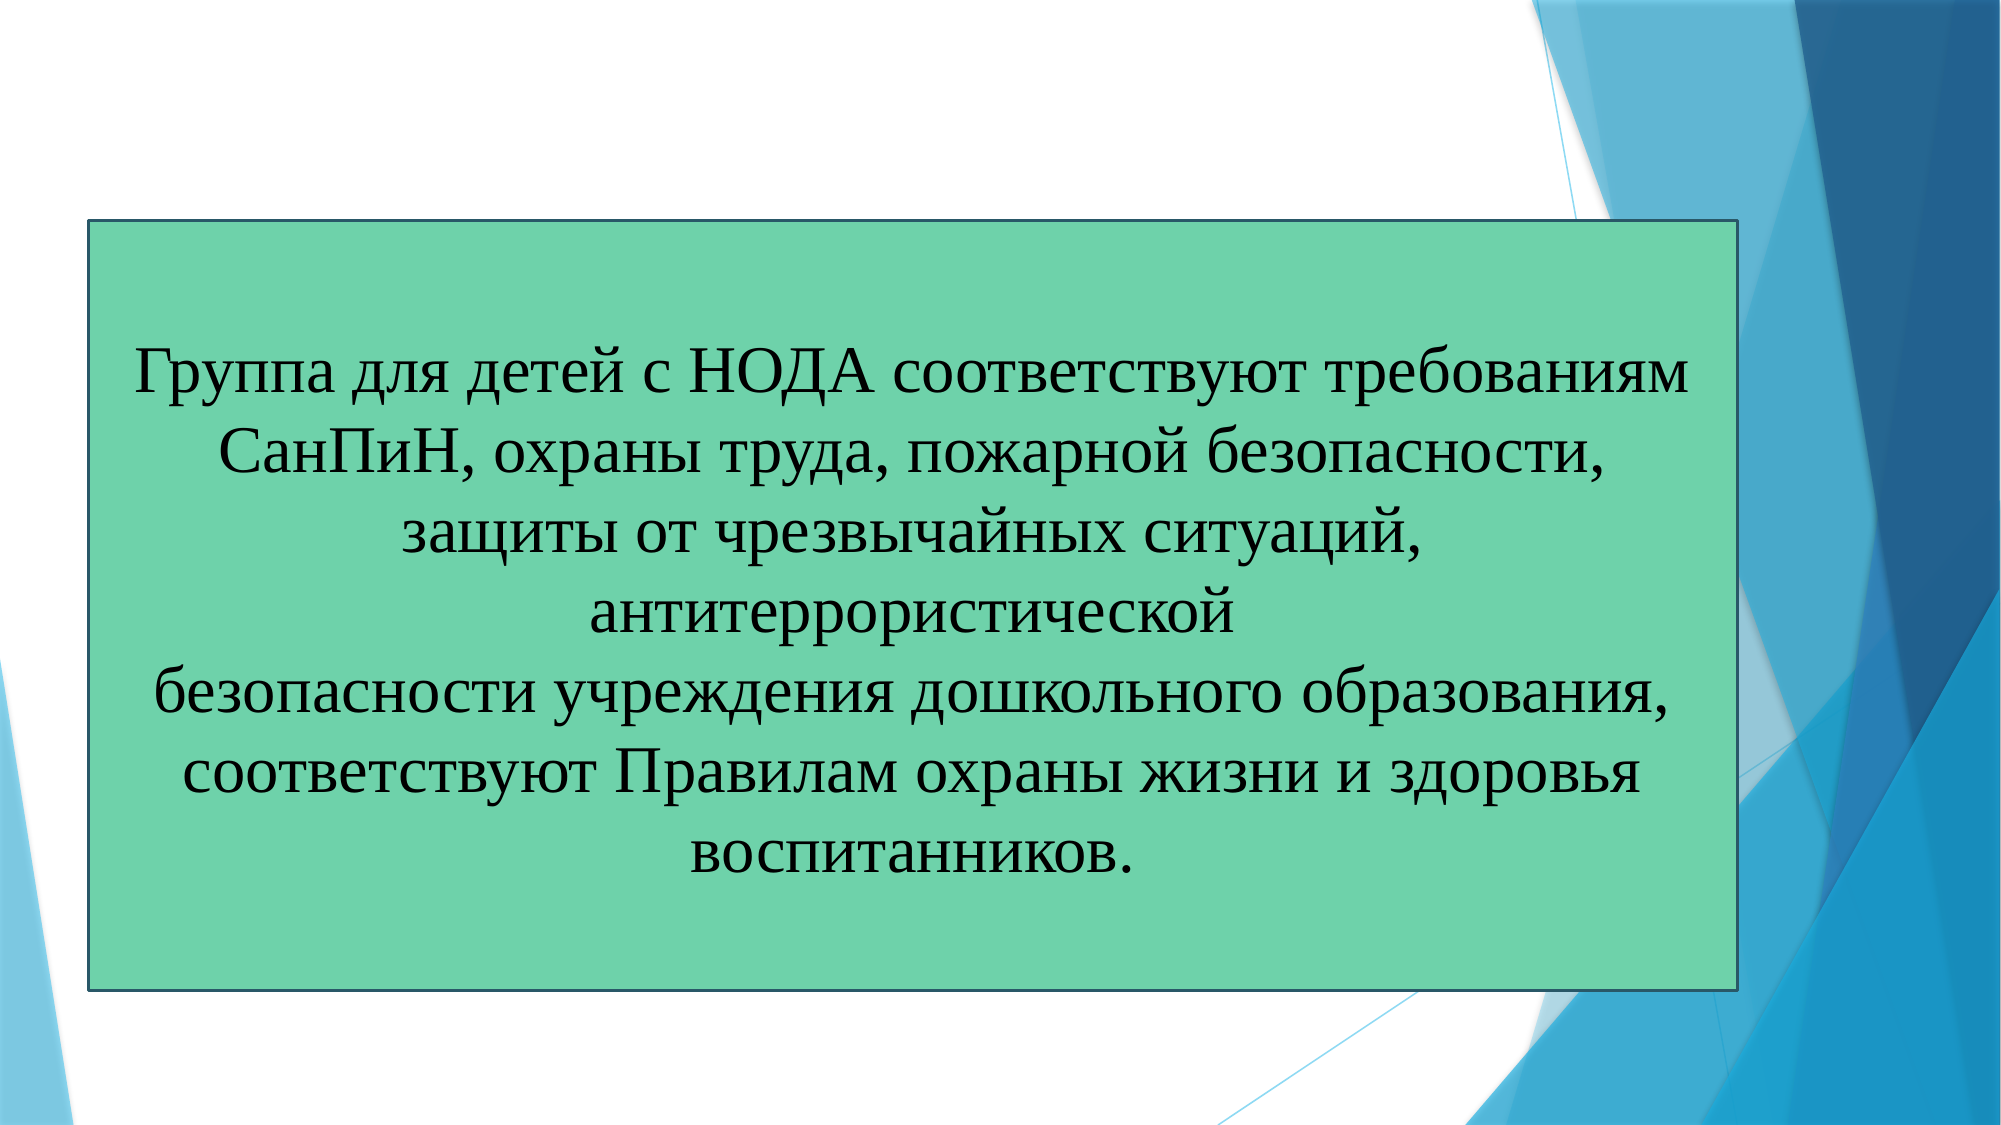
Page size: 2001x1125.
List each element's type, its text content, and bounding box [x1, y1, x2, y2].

text_box Группа для детей с НОДА соответствуют требованиям СанПиН, охраны труда, пожарной безопасности, защиты от чрезвычайных ситуаций, антитеррористической безопасности учреждения дошкольного образования, соответствуют Правилам охраны жизни и здоровья воспитанников. [87, 219, 1739, 992]
